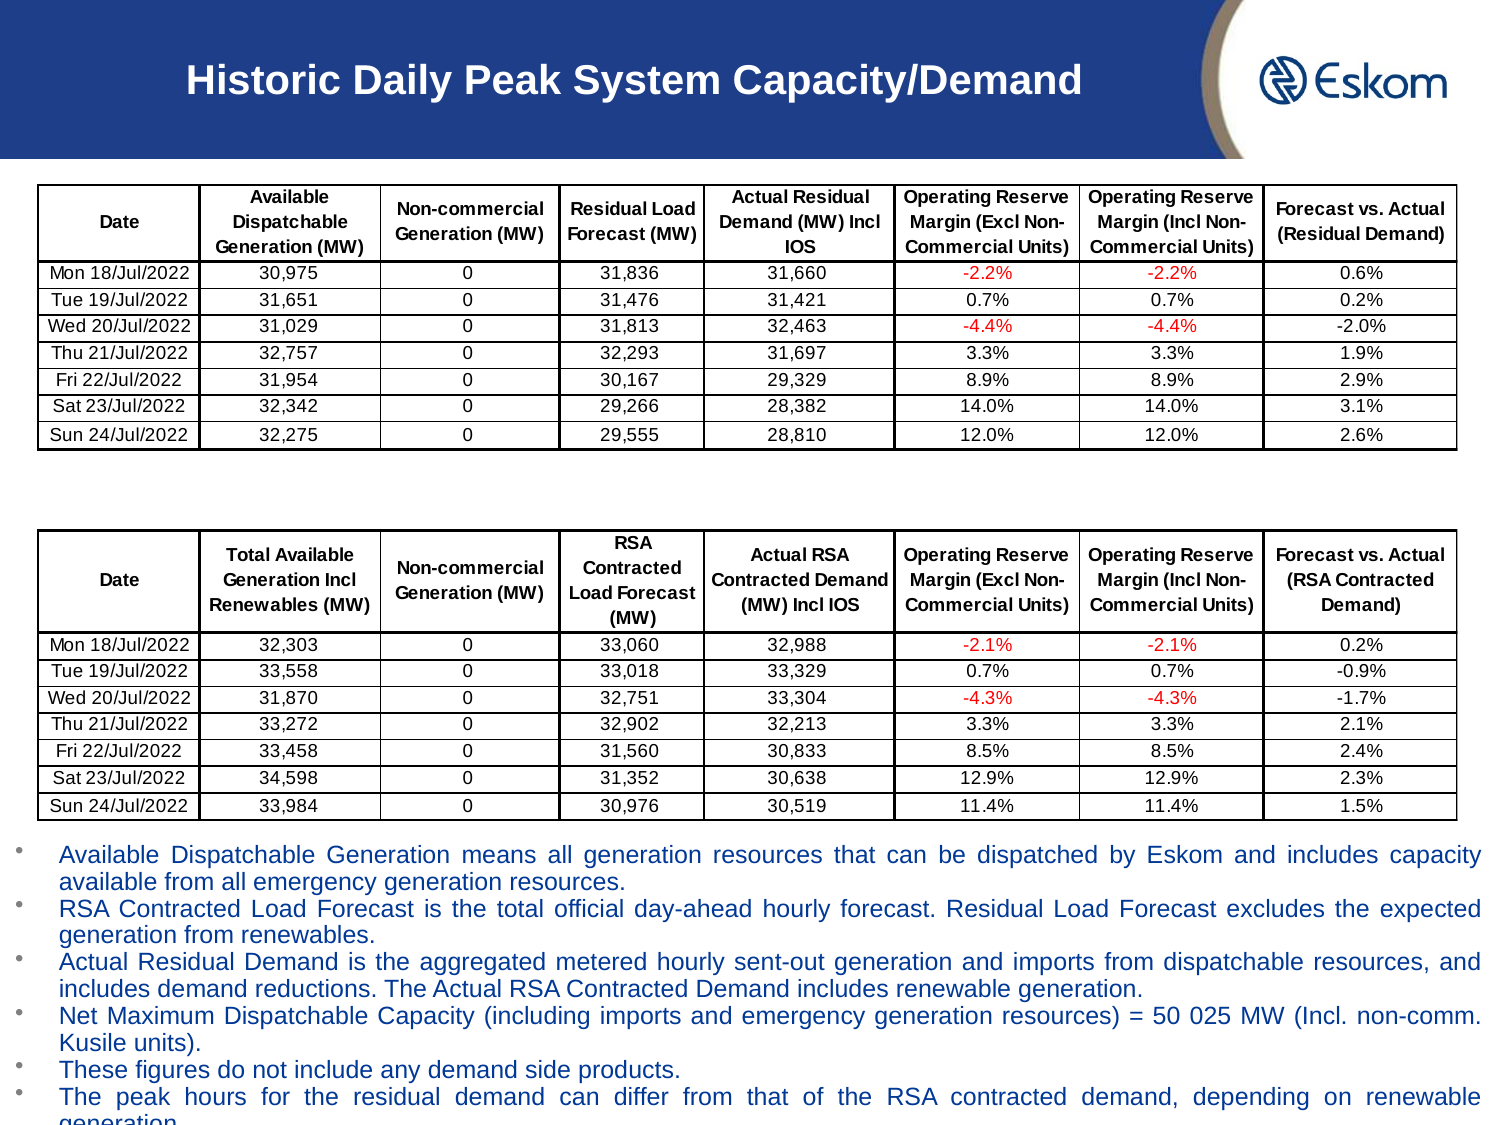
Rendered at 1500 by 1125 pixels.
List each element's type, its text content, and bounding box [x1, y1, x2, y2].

picture [1257, 55, 1450, 105]
list Available Dispatchable Generation means all generation resources that can be dispatched by Eskom and includes capacity available from all emergency generation resources. RSA Contracted Load Forecast is the total official day-ahead hourly forecast. Residual Load Forecast excludes the expected generation from renewables. Actual Residual Demand is the aggregated metered hourly sent-out generation and imports from dispatchable resources, and includes demand reductions. The Actual RSA Contracted Demand includes renewable generation. Net Maximum Dispatchable Capacity (including imports and emergency generation resources) = 50 025 MW (Incl. non-comm. Kusile units). These figures do not include any demand side products. The peak hours for the residual demand can differ from that of the RSA contracted demand, depending on renewable generation. [0, 834, 1500, 1125]
picture [0, 0, 1246, 159]
text_box Historic Daily Peak System Capacity/Demand [171, 27, 1142, 137]
picture [36, 184, 1460, 823]
